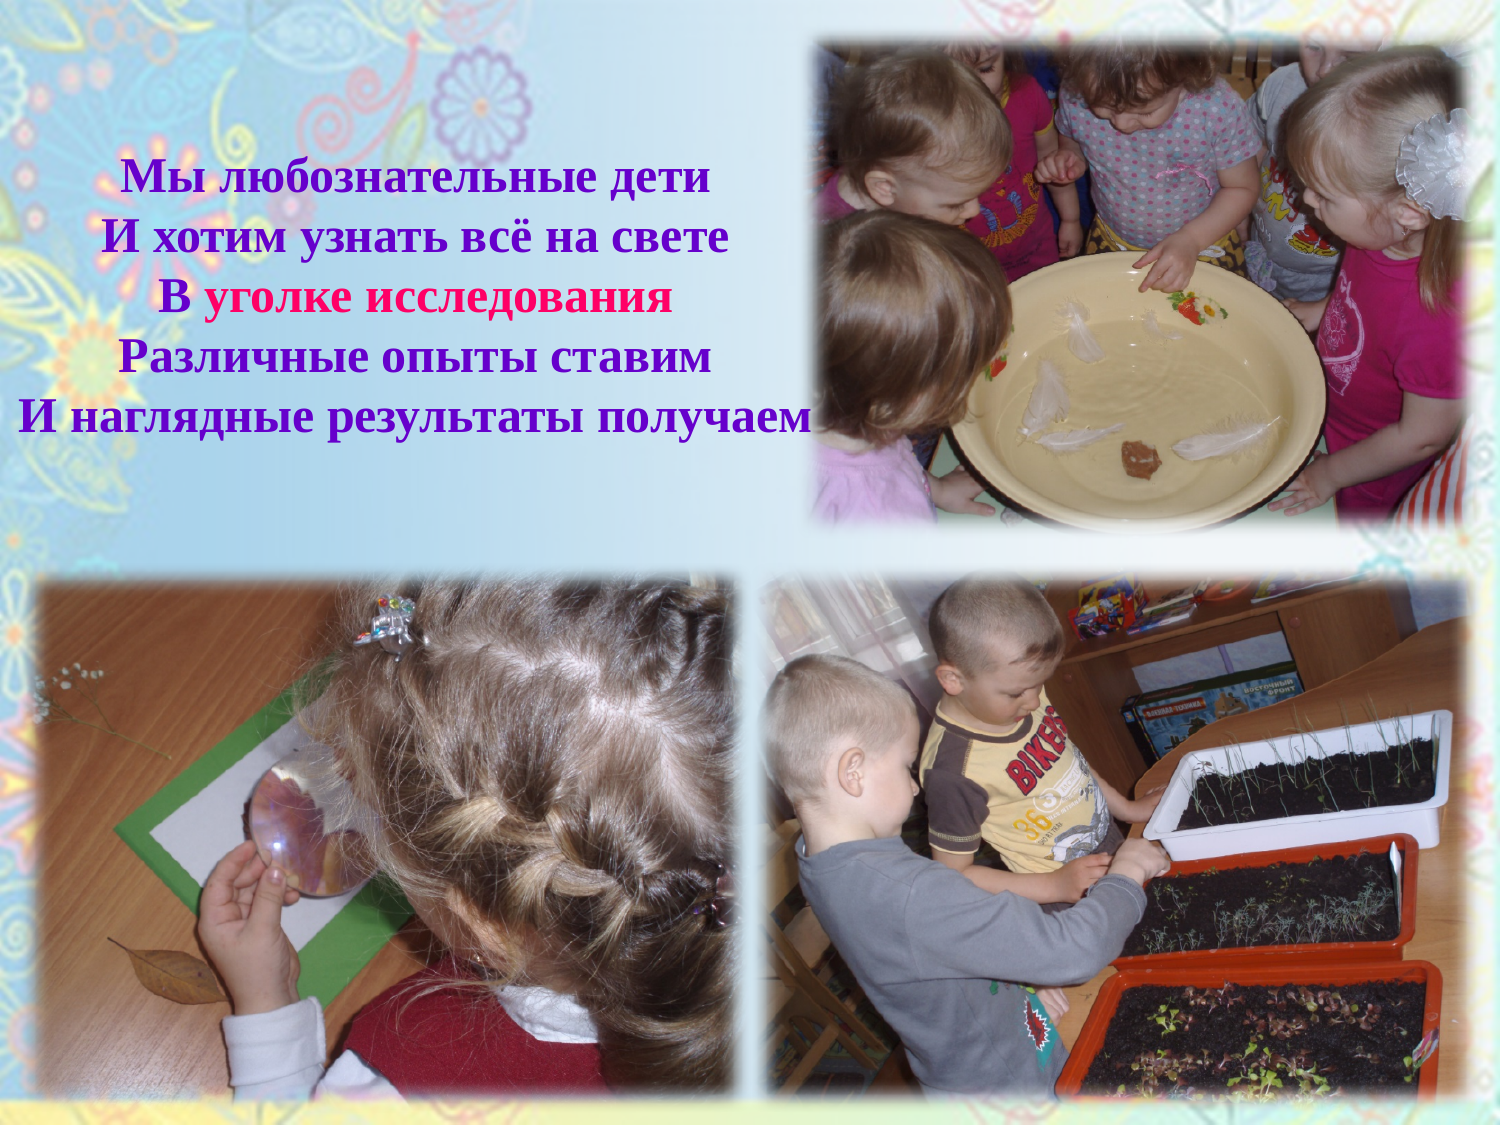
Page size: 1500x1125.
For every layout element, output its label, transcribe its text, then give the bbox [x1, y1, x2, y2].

text_box Мы любознательные дети И хотим узнать всё на свете В уголке исследования Различные опыты ставим И наглядные результаты получаем [4, 135, 791, 450]
picture [17, 562, 1484, 1113]
picture [796, 25, 1482, 540]
